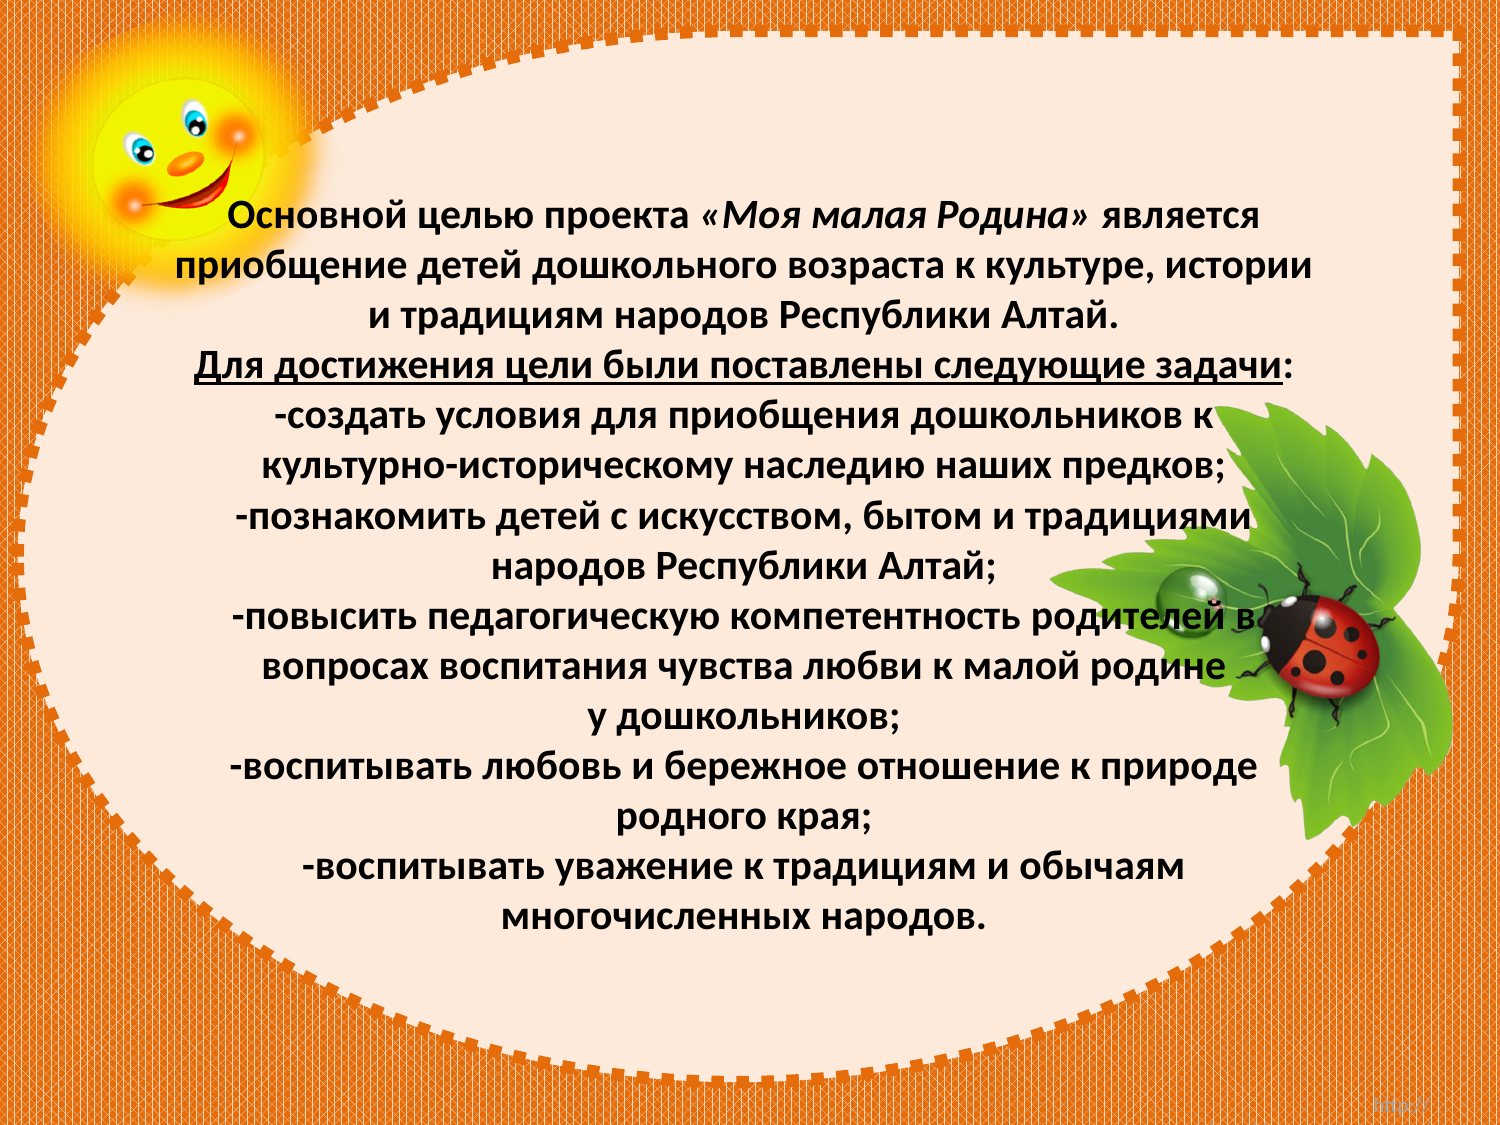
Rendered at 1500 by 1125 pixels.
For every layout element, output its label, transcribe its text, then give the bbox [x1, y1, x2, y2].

picture [1329, 420, 1500, 872]
picture [0, 0, 305, 365]
title Основной целью проекта «Моя малая Родина» является приобщение детей дошкольного возраста к культуре, истории и традициям народов Республики Алтай. Для достижения цели были поставлены следующие задачи: -создать условия для приобщения дошкольников к культурно-историческому наследию наших предков; -познакомить детей с искусством, бытом и традициями народов Республики Алтай; -повысить педагогическую компетентность родителей в вопросах воспитания чувства любви к малой родине у дошкольников; -воспитывать любовь и бережное отношение к природе родного края; -воспитывать уважение к традициям и обычаям многочисленных народов. [159, 54, 1329, 1071]
